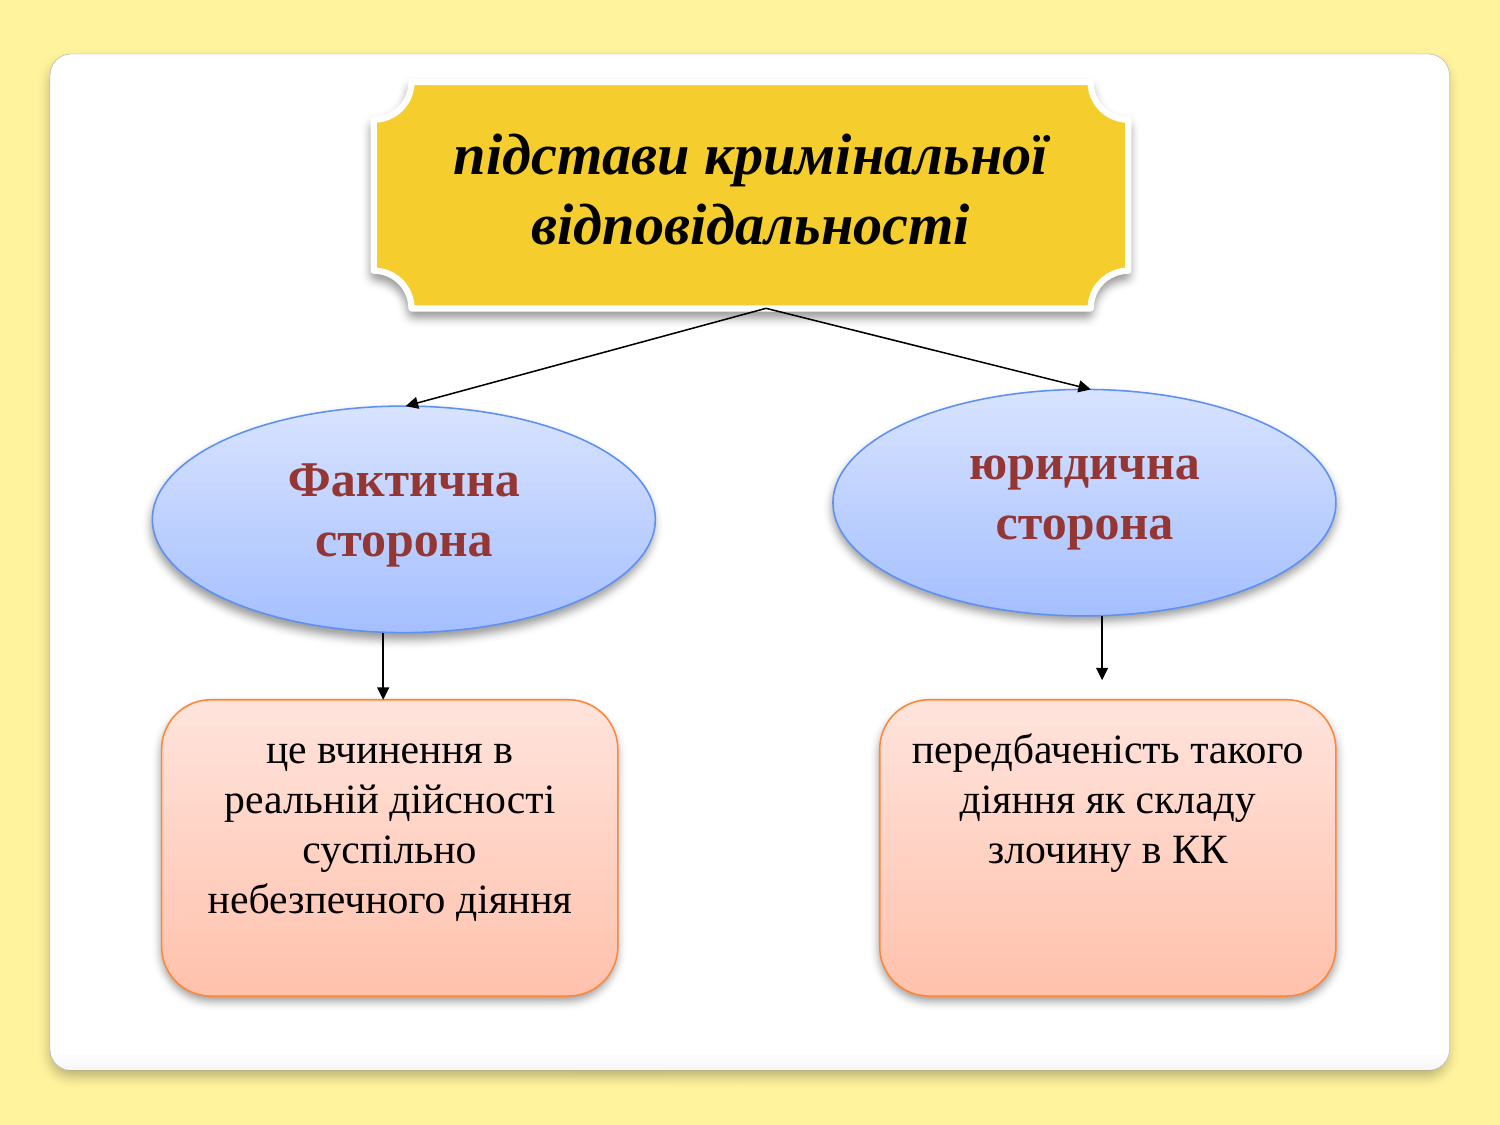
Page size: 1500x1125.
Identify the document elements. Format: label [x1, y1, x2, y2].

text_box [152, 81, 1337, 997]
